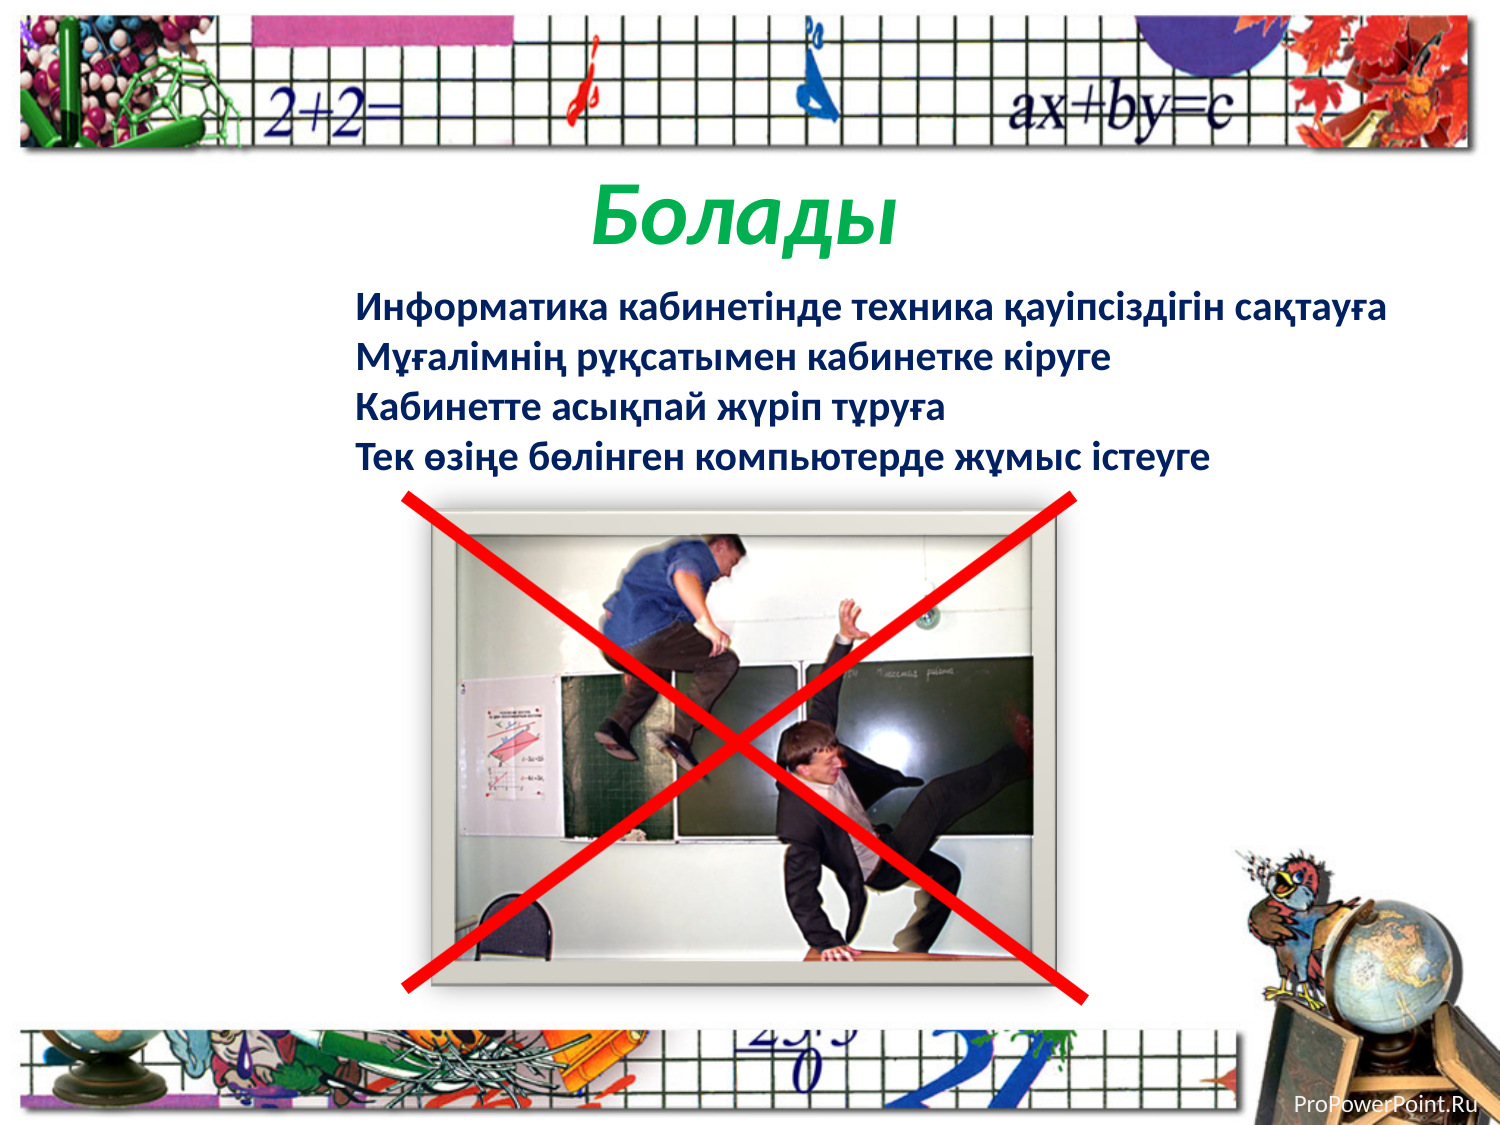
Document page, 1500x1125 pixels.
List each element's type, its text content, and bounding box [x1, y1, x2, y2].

text_box Информатика кабинетінде техника қауіпсіздігін сақтауға Мұғалімнің рұқсатымен кабинетке кіруге Кабинетте асықпай жүріп тұруға Тек өзіңе бөлінген компьютерде жұмыс істеуге [340, 271, 1403, 486]
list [390, 467, 1098, 1028]
picture [0, 0, 1500, 1125]
title Болады [29, 148, 1459, 268]
